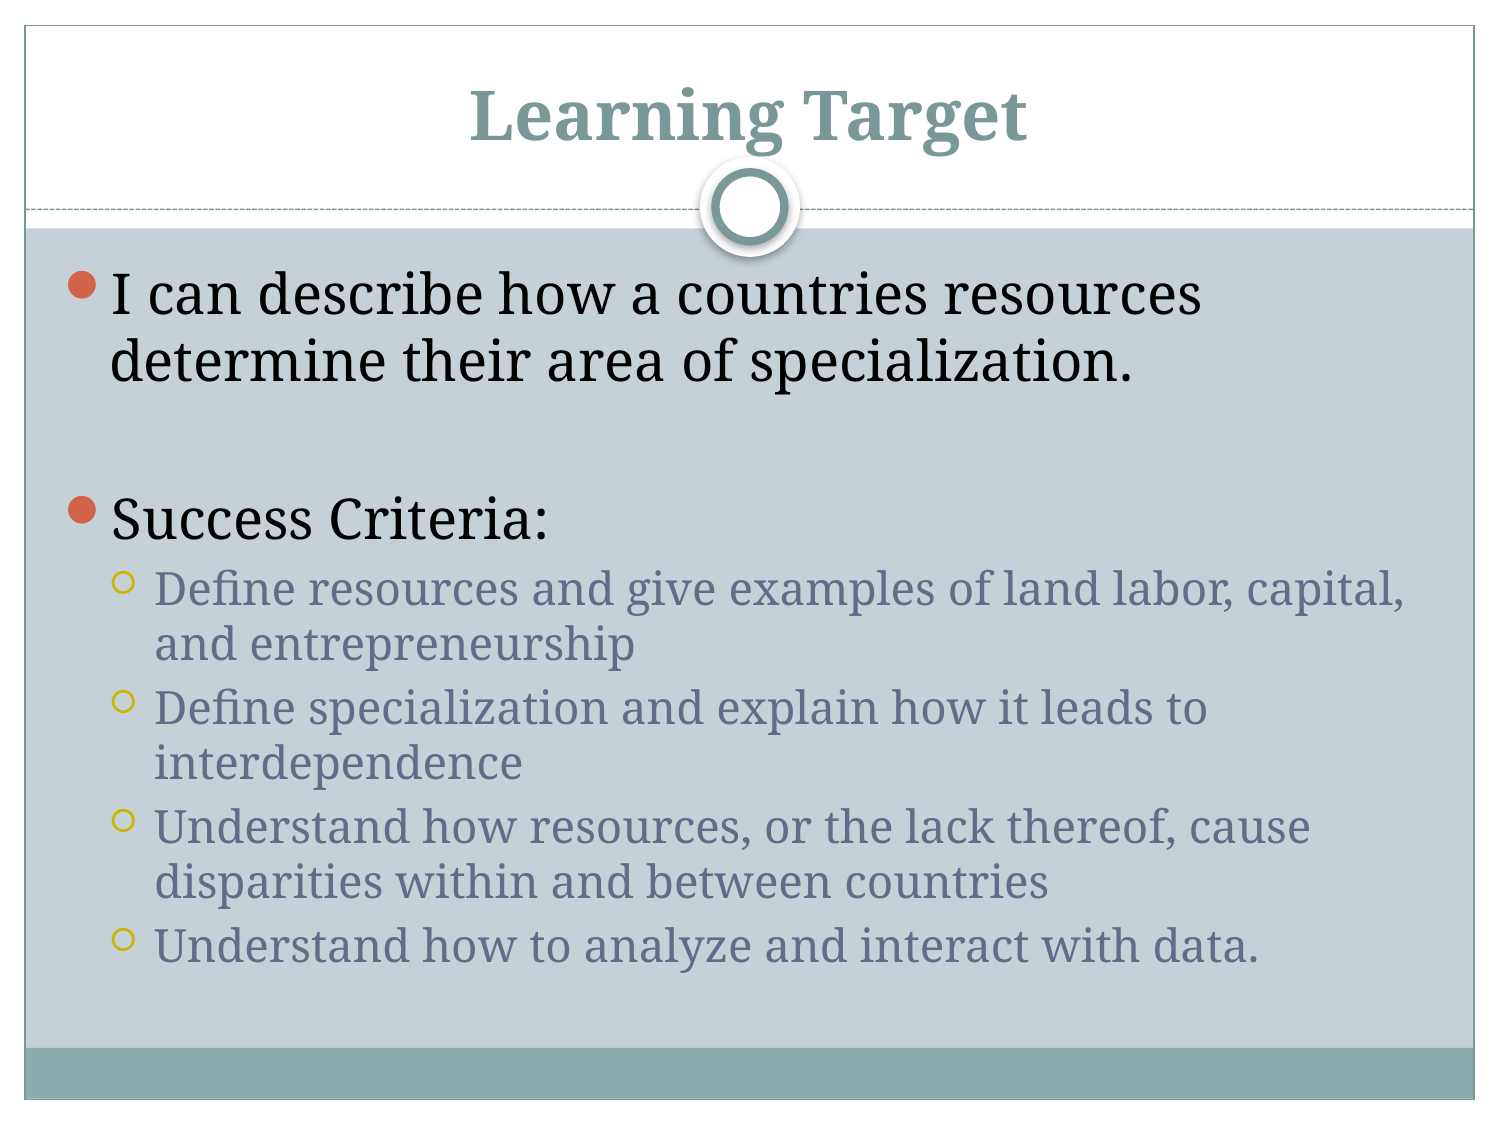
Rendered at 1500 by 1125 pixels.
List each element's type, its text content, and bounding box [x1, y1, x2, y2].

list I can describe how a countries resources determine their area of specialization. Success Criteria: Define resources and give examples of land labor, capital, and entrepreneurship Define specialization and explain how it leads to interdependence Understand how resources, or the lack thereof, cause disparities within and between countries Understand how to analyze and interact with data. [49, 250, 1445, 1001]
title Learning Target [49, 37, 1450, 162]
